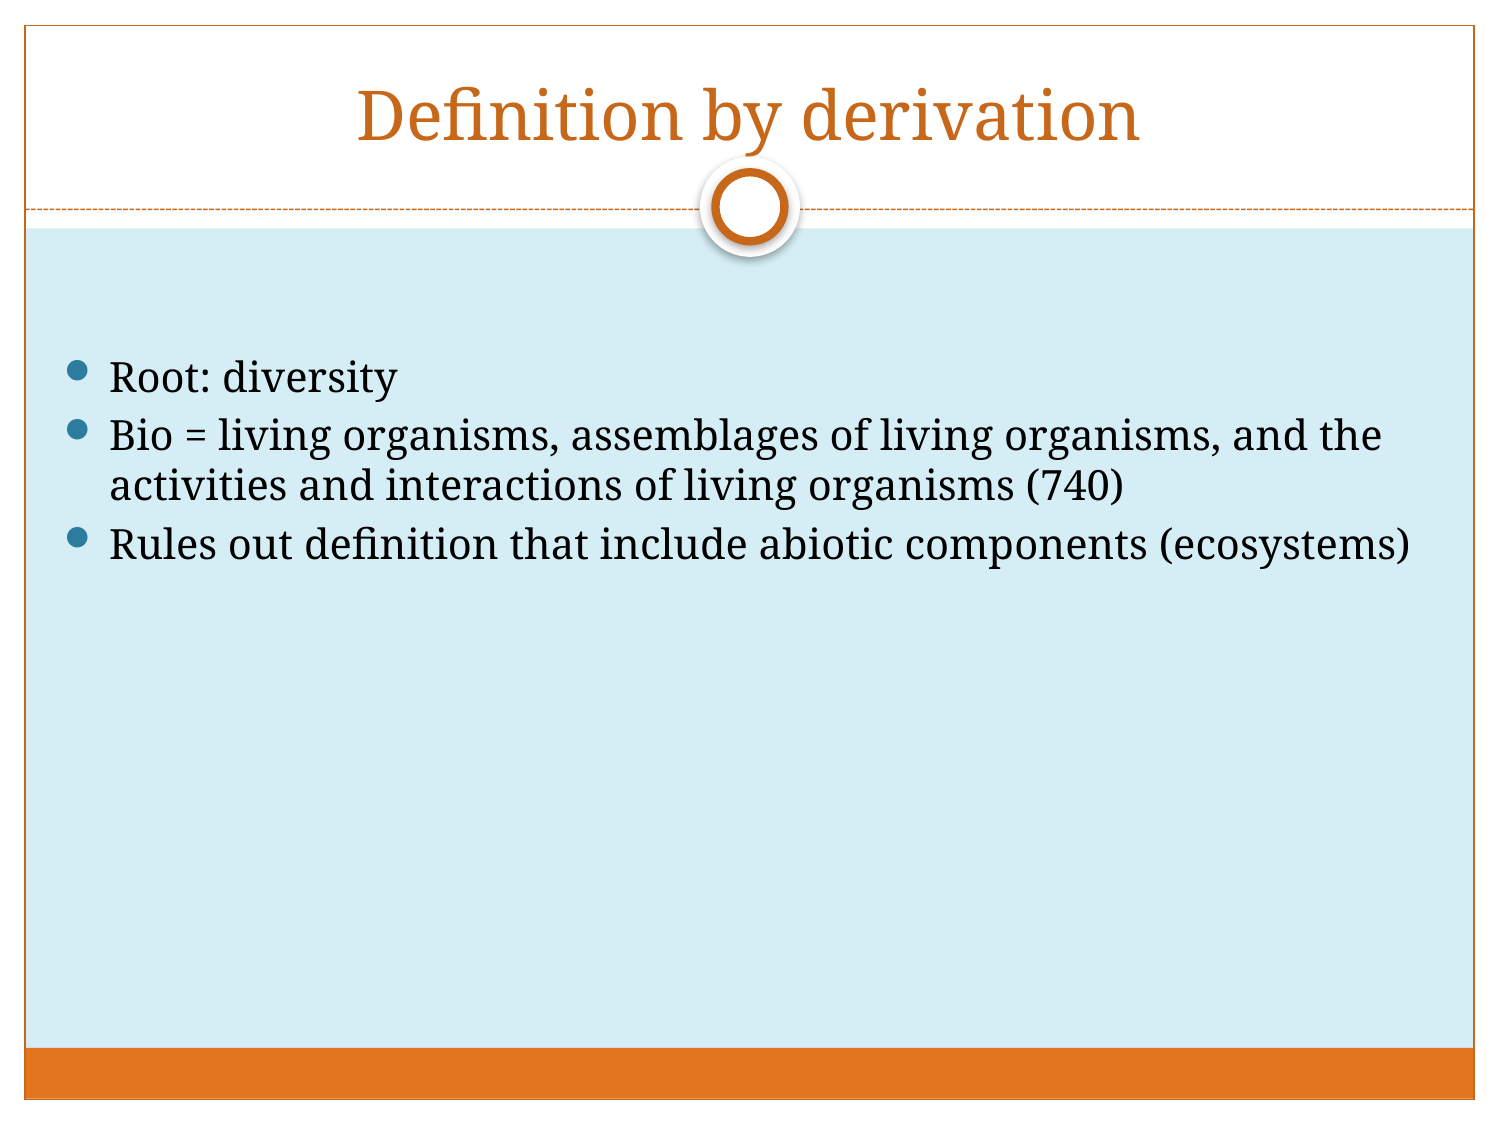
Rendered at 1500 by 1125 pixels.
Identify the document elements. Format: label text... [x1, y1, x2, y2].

list Root: diversity Bio = living organisms, assemblages of living organisms, and the activities and interactions of living organisms (740) Rules out definition that include abiotic components (ecosystems) [49, 343, 1445, 1001]
title Definition by derivation [49, 37, 1450, 162]
